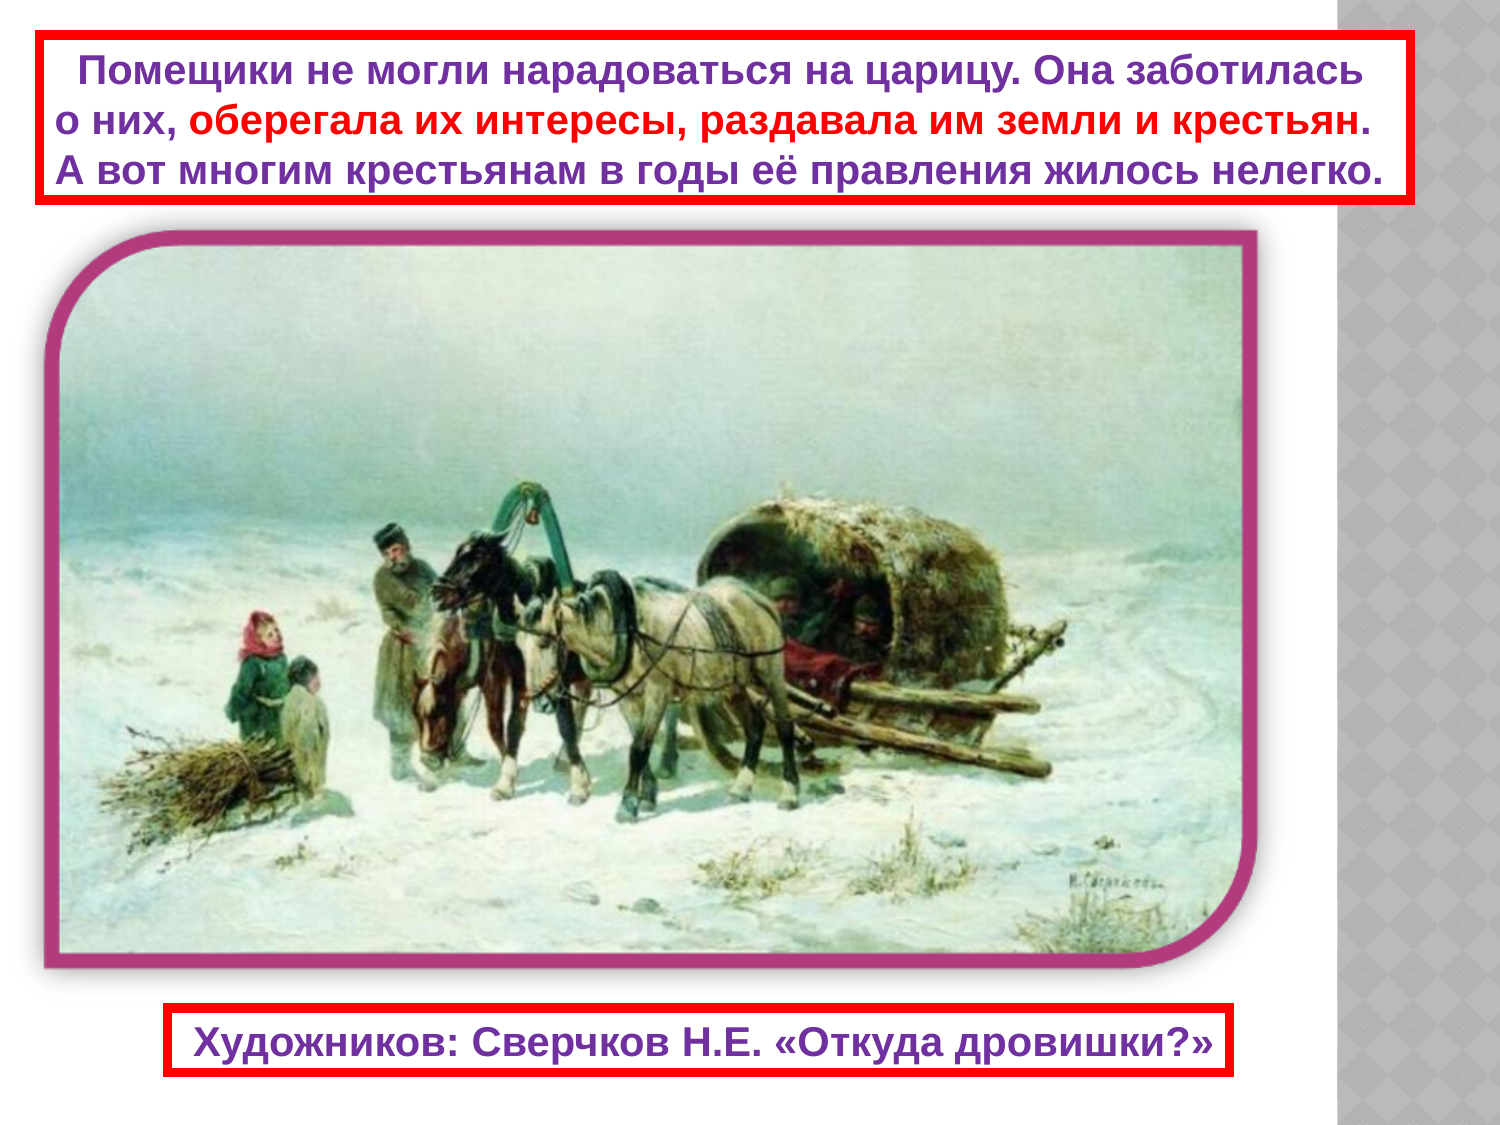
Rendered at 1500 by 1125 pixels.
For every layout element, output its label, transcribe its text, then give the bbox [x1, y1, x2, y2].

picture [1, 187, 1302, 1013]
text_box Художников: Сверчков Н.Е. «Откуда дровишки?» [167, 1022, 1230, 1073]
text_box Помещики не могли нарадоваться на царицу. Она заботилась о них, оберегала их интересы, раздавала им земли и крестьян. А вот многим крестьянам в годы её правления жилось нелегко. [39, 35, 1411, 200]
